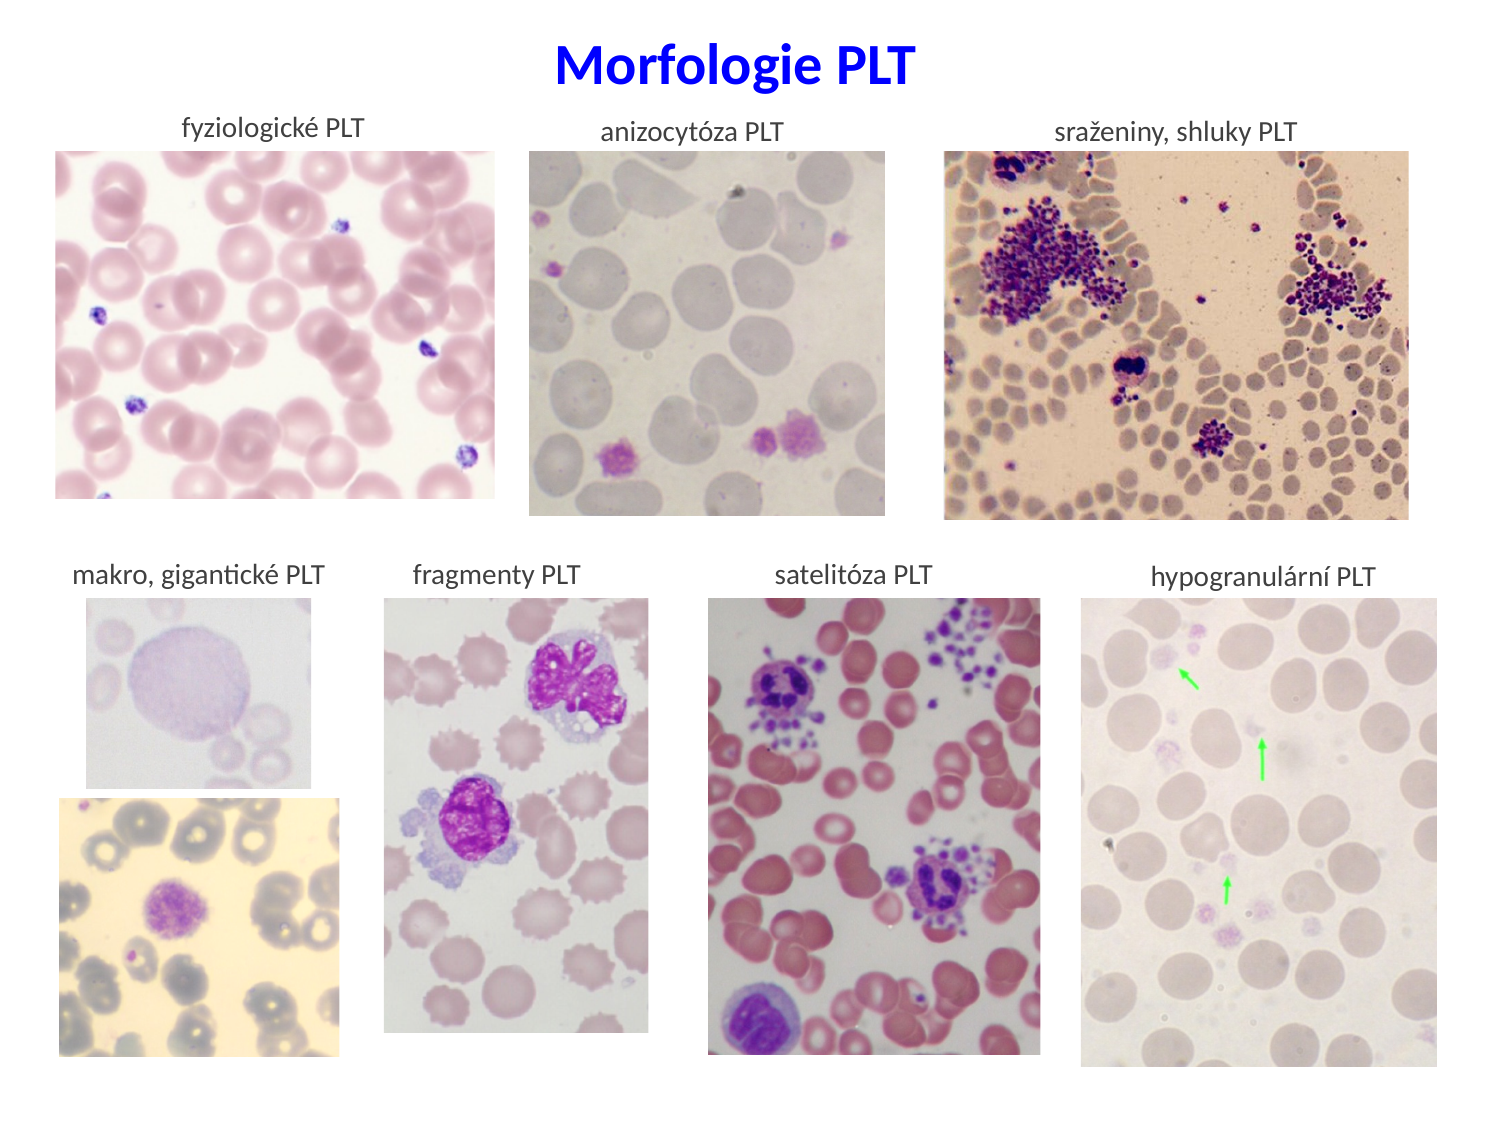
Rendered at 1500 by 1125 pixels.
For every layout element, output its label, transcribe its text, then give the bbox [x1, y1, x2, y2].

text_box fragmenty PLT [398, 547, 596, 598]
picture [55, 151, 495, 499]
text_box sraženiny, shluky PLT [1039, 104, 1313, 149]
picture [60, 597, 1438, 1069]
text_box hypogranulární PLT [1135, 549, 1392, 596]
text_box fyziologické PLT [166, 100, 381, 150]
text_box Morfologie PLT [539, 19, 932, 104]
text_box makro, gigantické PLT [57, 547, 340, 598]
text_box satelitóza PLT [759, 547, 948, 598]
picture [528, 151, 886, 517]
text_box anizocytóza PLT [585, 104, 800, 150]
picture [943, 150, 1409, 521]
